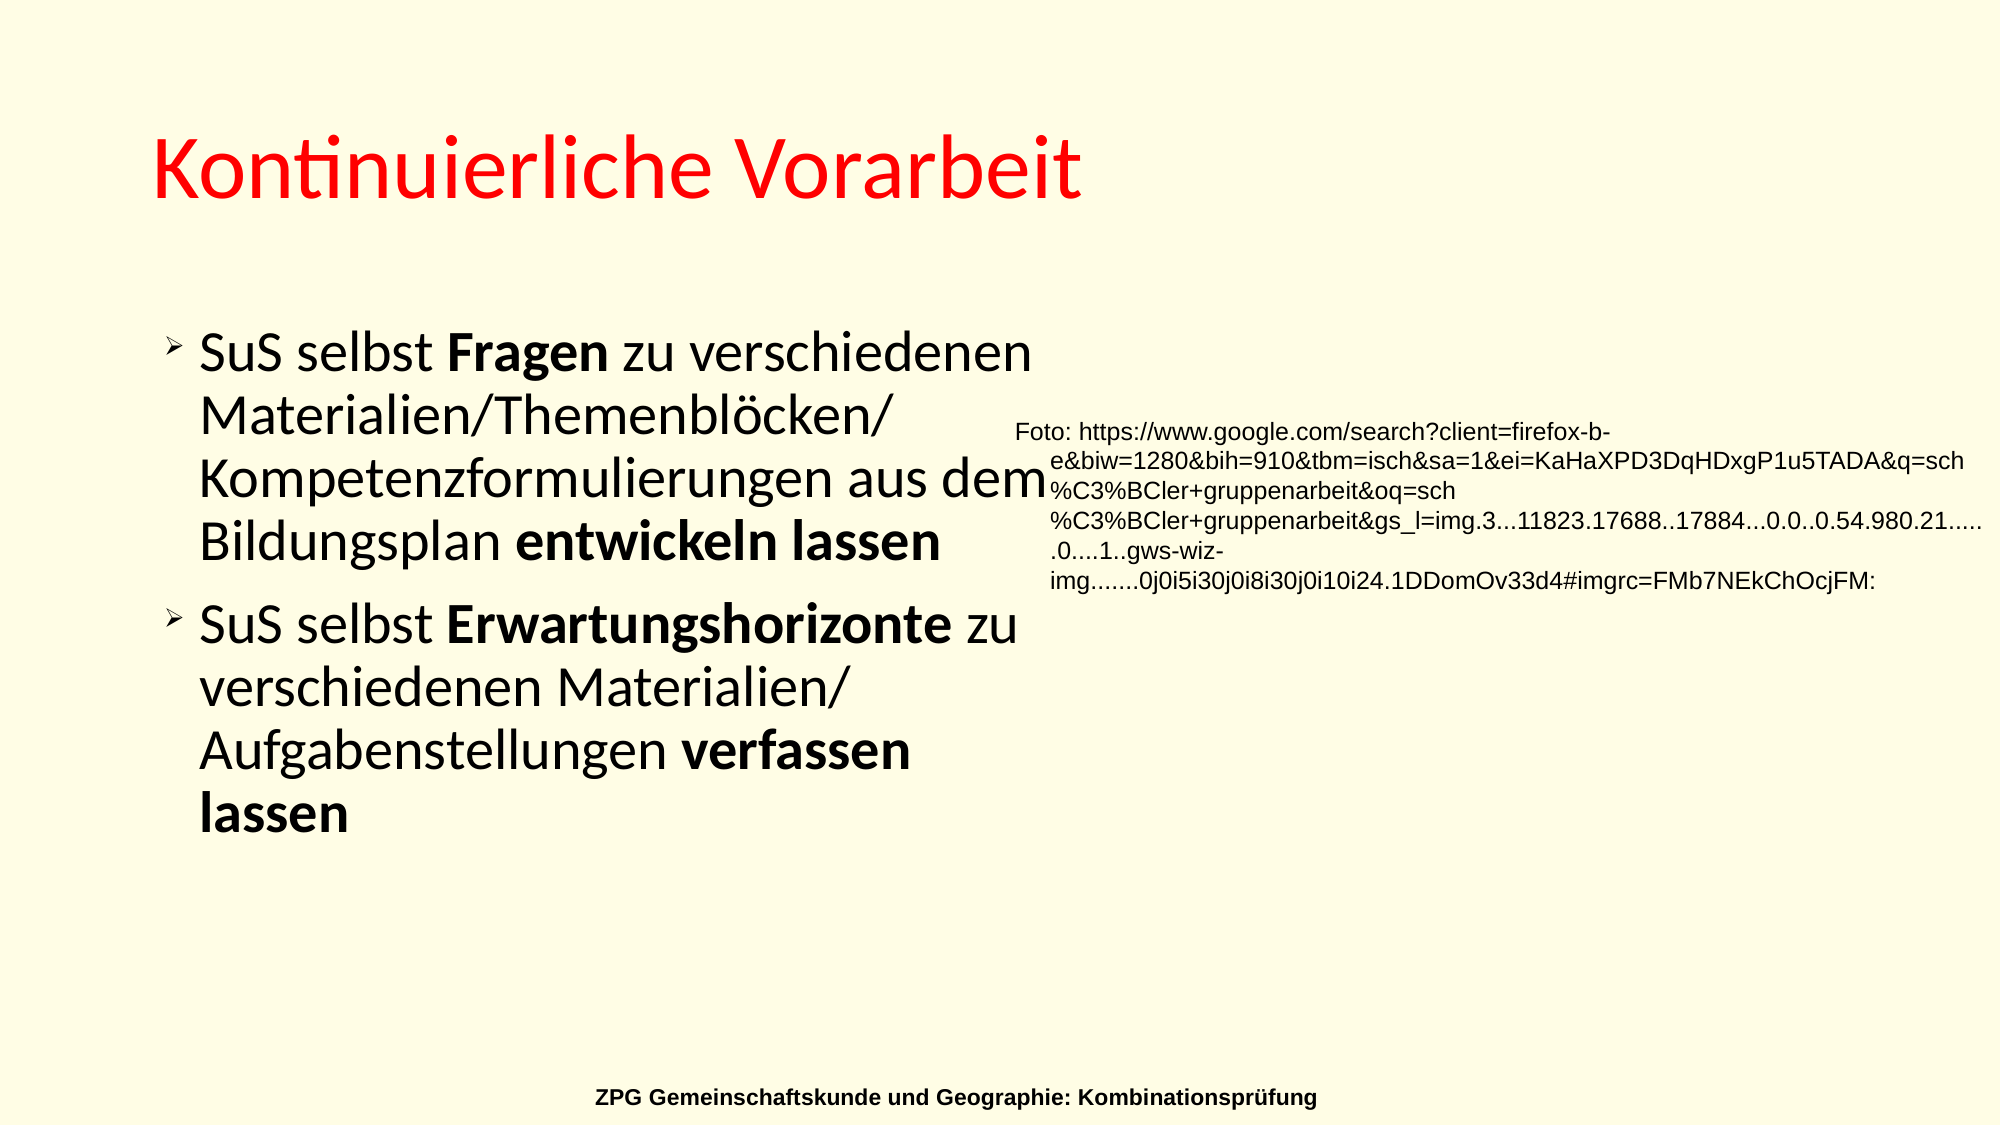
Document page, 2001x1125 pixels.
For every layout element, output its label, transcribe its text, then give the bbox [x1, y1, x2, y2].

text_box Foto: https://www.google.com/search?client=firefox-b-e&biw=1280&bih=910&tbm=isch&sa=1&ei=KaHaXPD3DqHDxgP1u5TADA&q=sch%C3%BCler+gruppenarbeit&oq=sch%C3%BCler+gruppenarbeit&gs_l=img.3...11823.17688..17884...0.0..0.54.980.21......0....1..gws-wiz-img.......0j0i5i30j0i8i30j0i10i24.1DDomOv33d4#imgrc=FMb7NEkChOcjFM: [999, 407, 2000, 602]
text_box SuS selbst Fragen zu verschiedenen Materialien/Themenblöcken/ Kompetenzformulierungen aus dem Bildungsplan entwickeln lassen SuS selbst Erwartungshorizonte zu verschiedenen Materialien/ Aufgabenstellungen verfassen lassen [149, 248, 1063, 962]
text_box Kontinuierliche Vorarbeit [137, 59, 1863, 278]
